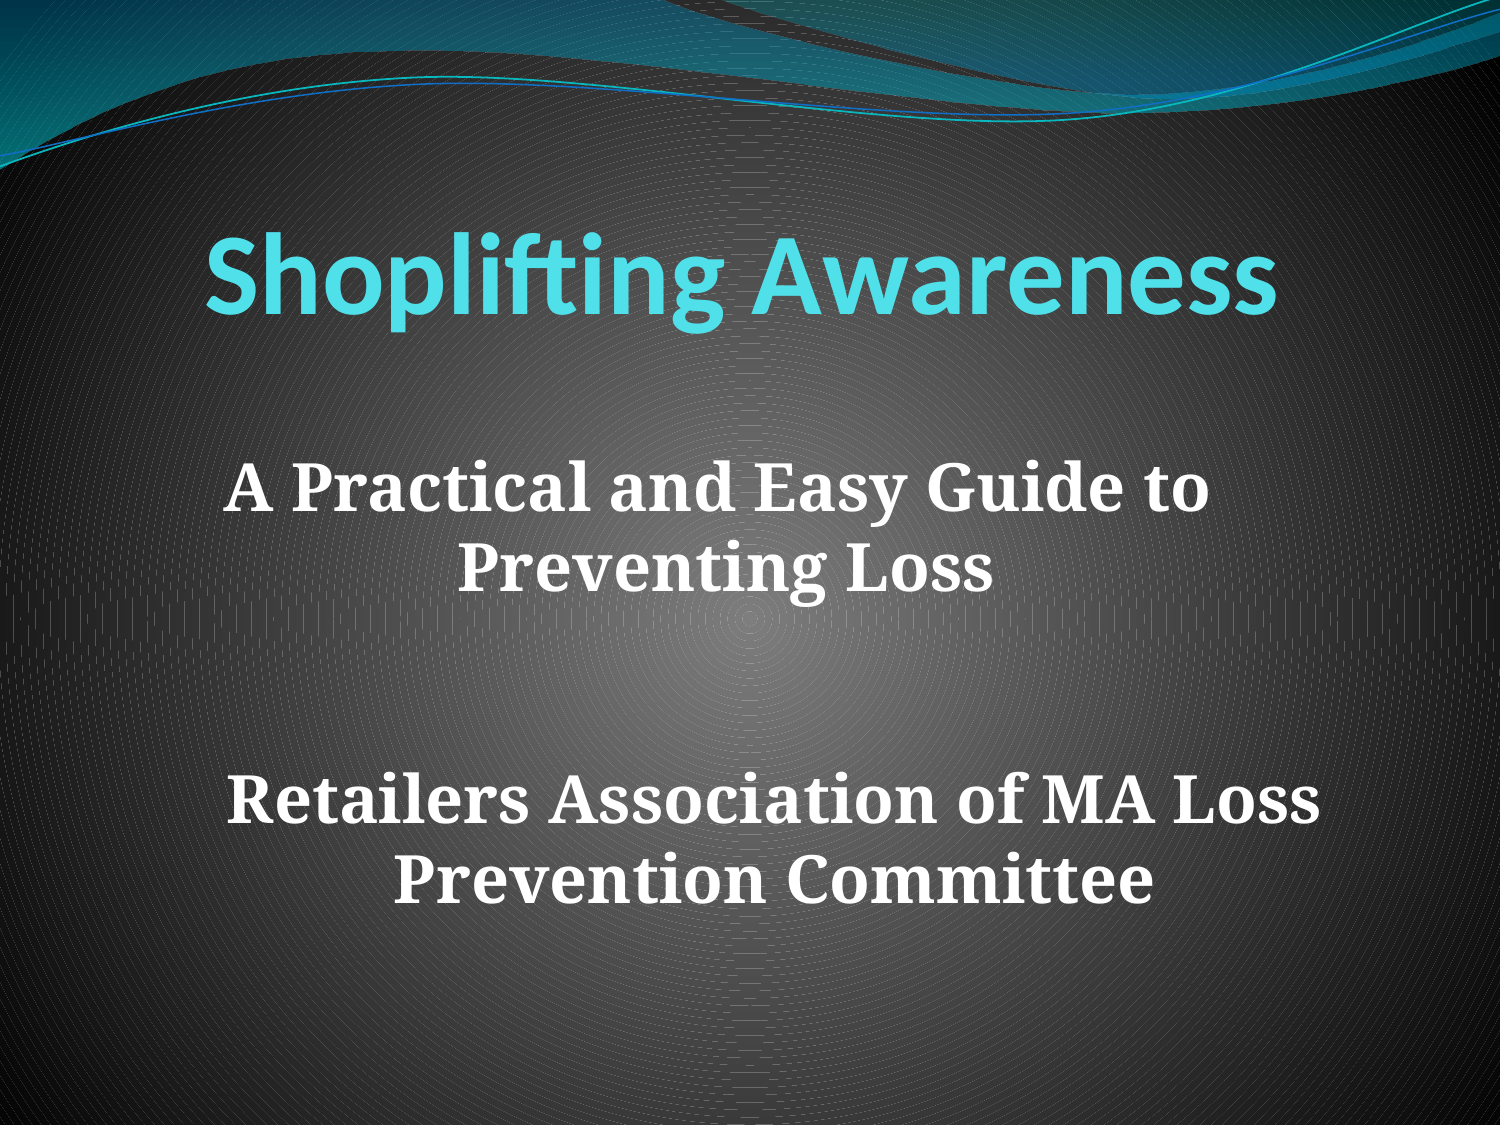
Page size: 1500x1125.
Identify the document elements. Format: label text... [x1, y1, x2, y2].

subtitle A Practical and Easy Guide to Preventing Loss [87, 437, 1376, 725]
text_box Retailers Association of MA Loss Prevention Committee [125, 749, 1425, 970]
title Shoplifting Awareness [99, 37, 1388, 338]
